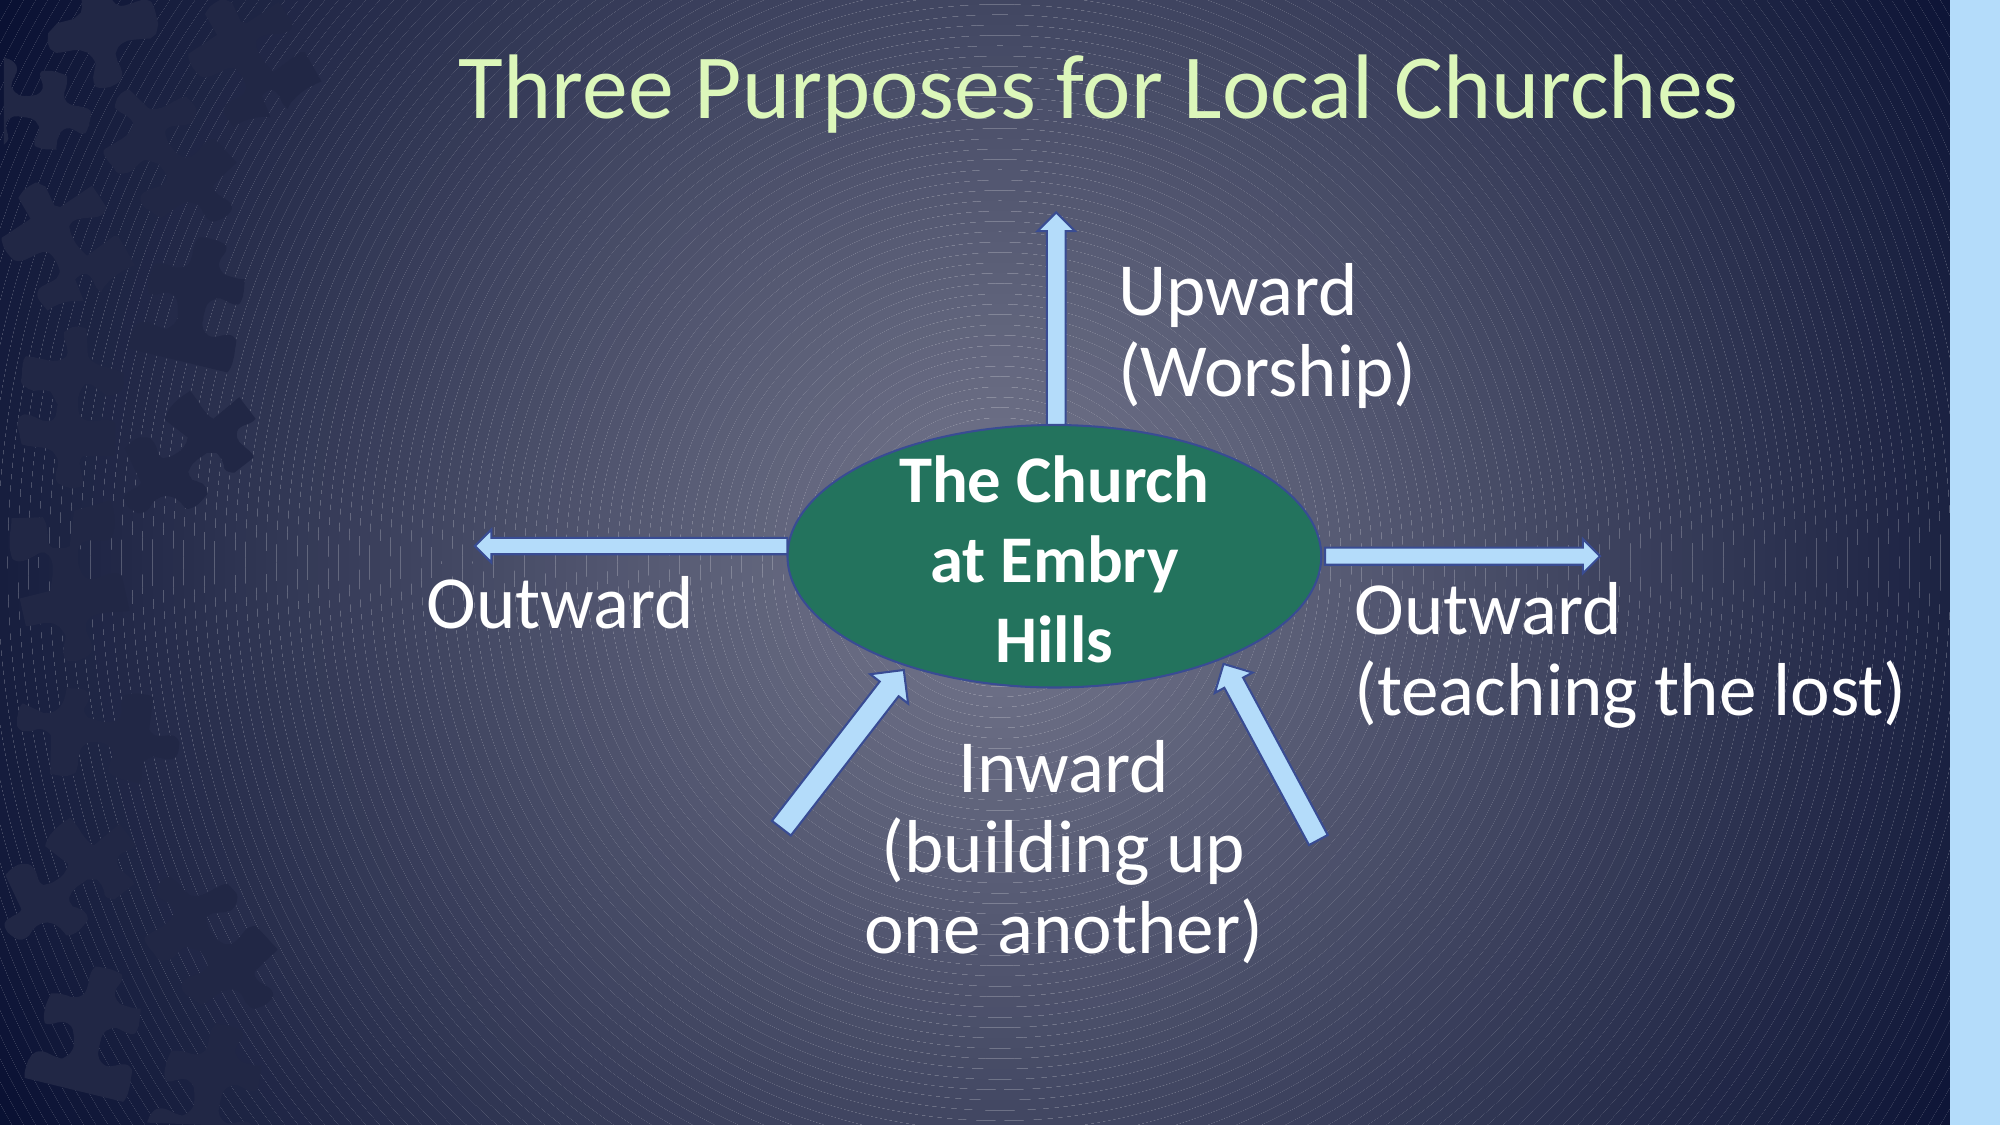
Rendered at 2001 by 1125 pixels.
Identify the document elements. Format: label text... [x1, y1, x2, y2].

text_box The Church at Embry Hills [786, 424, 1323, 689]
text_box [770, 775, 806, 837]
text_box [849, 668, 910, 719]
text_box [1323, 536, 1602, 566]
text_box [473, 527, 789, 556]
text_box [1322, 822, 1330, 840]
text_box [1034, 210, 1078, 426]
text_box Upward (Worship) [1103, 243, 1513, 421]
text_box Outward (teaching the lost) [1340, 562, 1925, 740]
text_box Outward [412, 556, 738, 652]
text_box Inward (building up one another) [806, 719, 1322, 978]
text_box Three Purposes for Local Churches [262, 19, 1938, 144]
text_box [1213, 662, 1267, 719]
